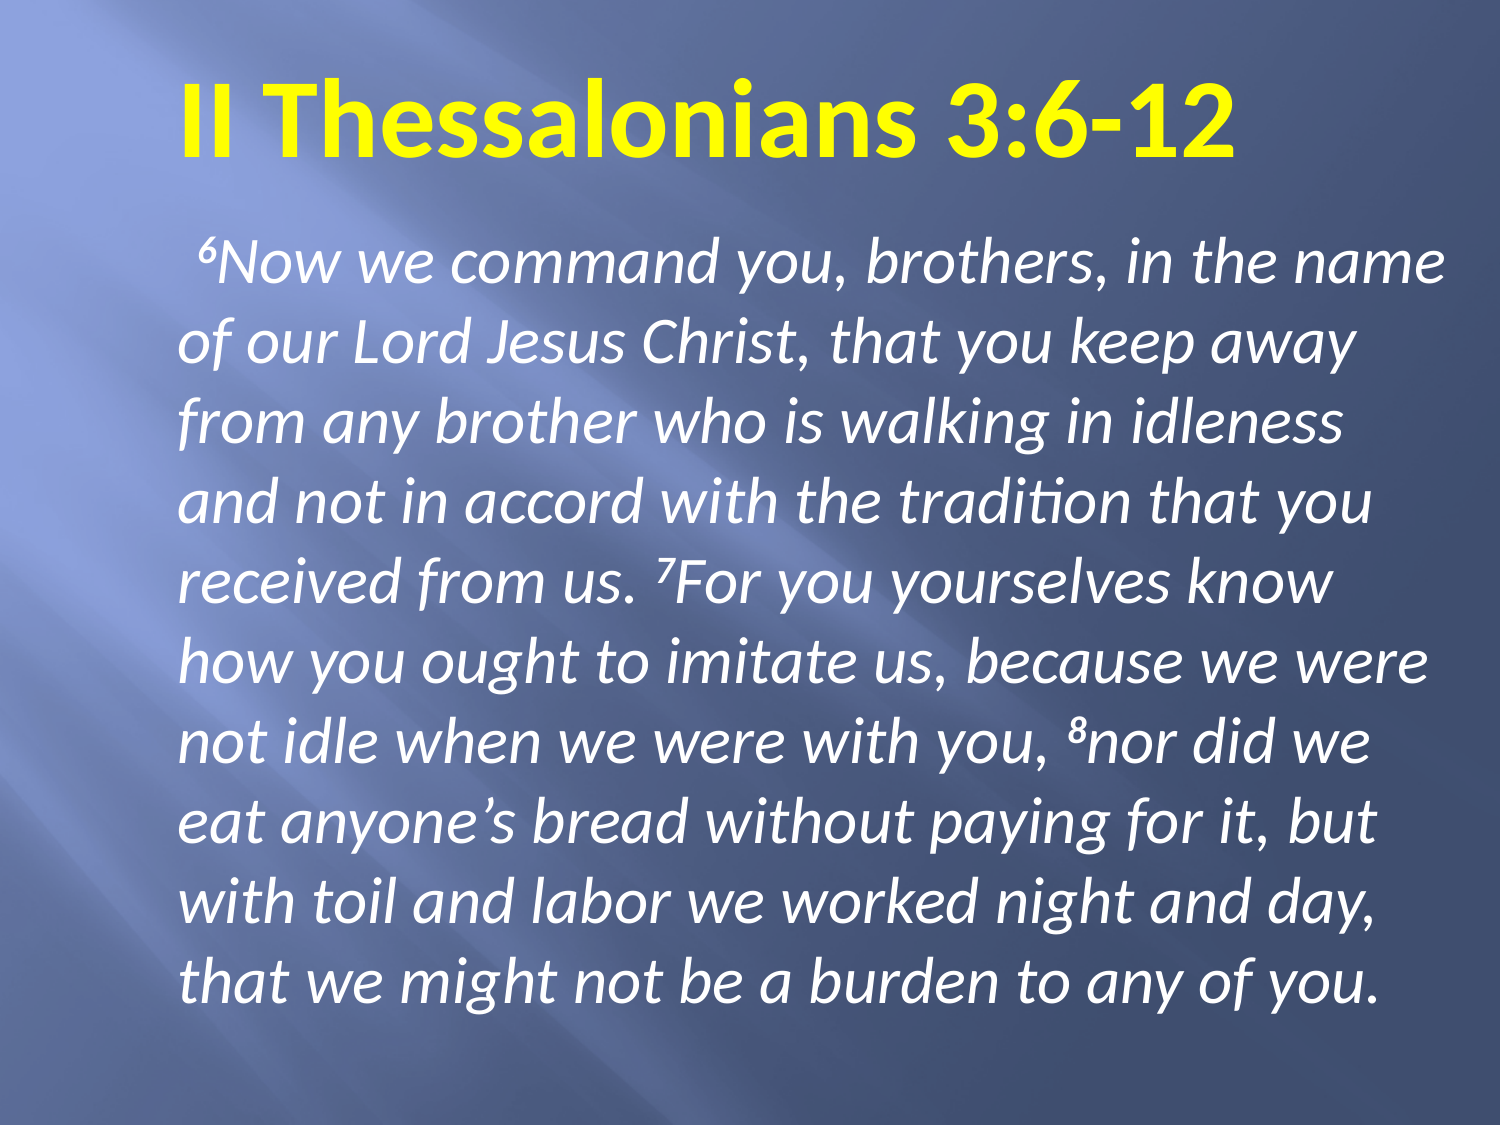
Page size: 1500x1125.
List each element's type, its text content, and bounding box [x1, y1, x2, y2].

title II Thessalonians 3:6-12 [0, 37, 1417, 188]
text_box 6Now we command you, brothers, in the name of our Lord Jesus Christ, that you keep away from any brother who is walking in idleness and not in accord with the tradition that you received from us. 7For you yourselves know how you ought to imitate us, because we were not idle when we were with you, 8nor did we eat anyone’s bread without paying for it, but with toil and labor we worked night and day, that we might not be a burden to any of you. [162, 169, 1463, 1064]
